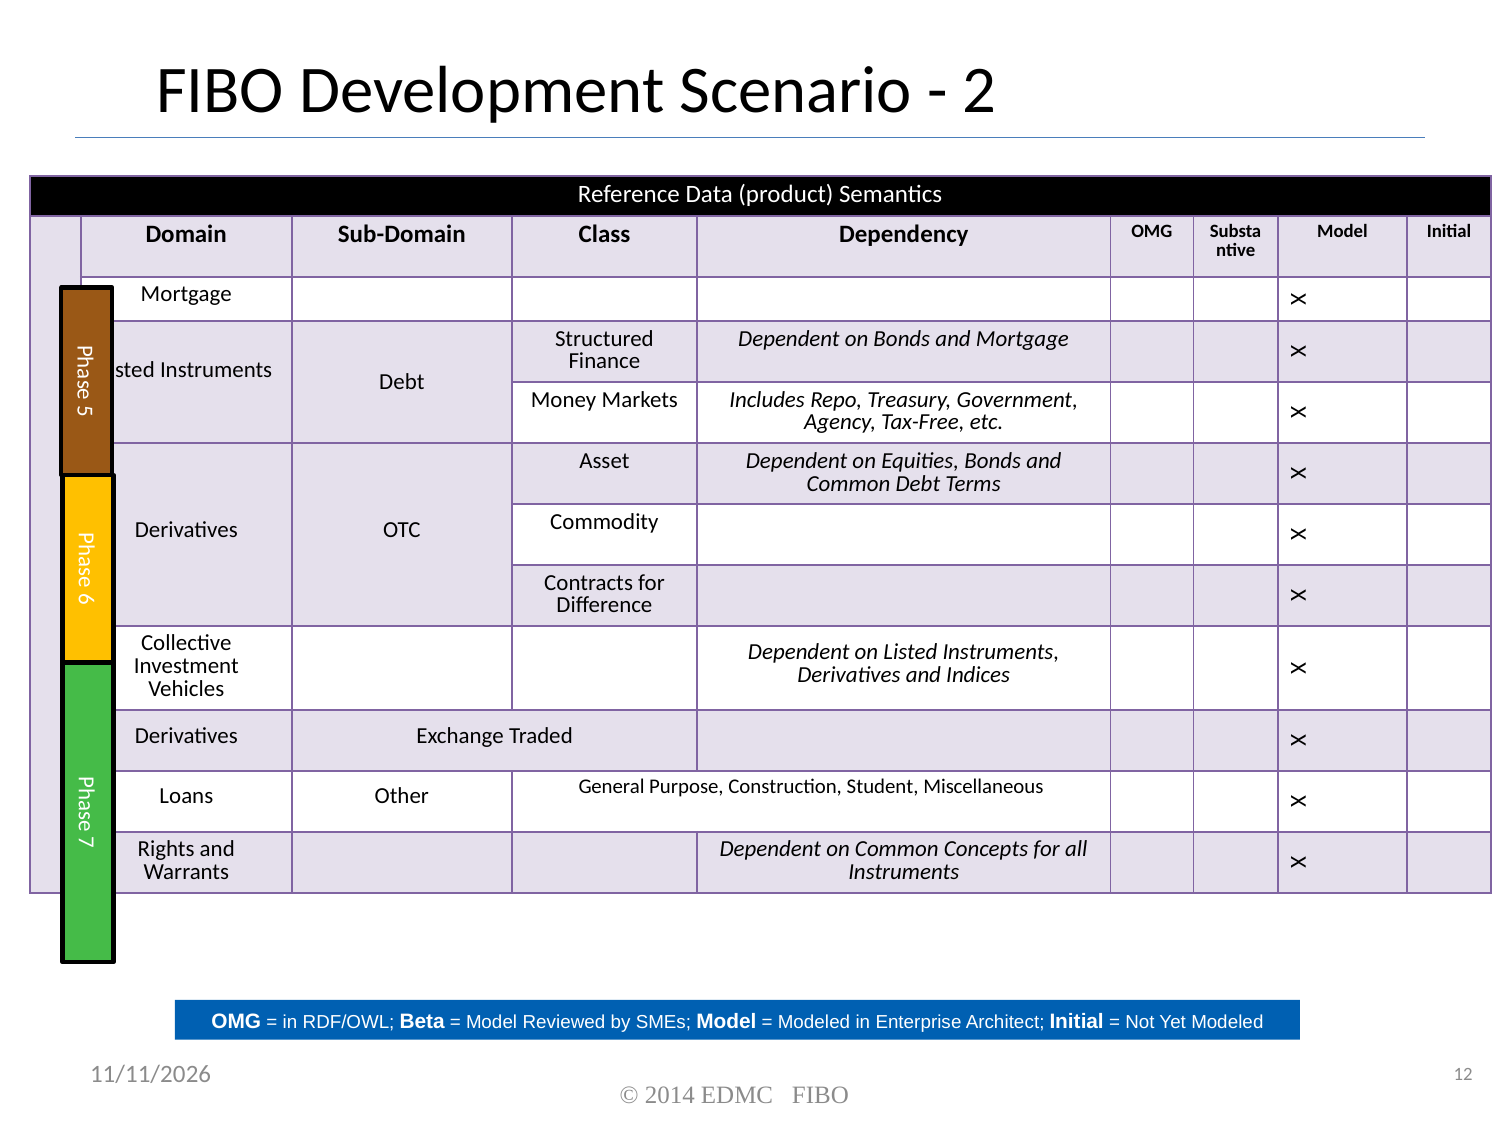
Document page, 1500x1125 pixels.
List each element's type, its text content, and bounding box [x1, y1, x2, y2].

table_cell Listed Instruments [114, 322, 291, 442]
table_cell [1111, 711, 1193, 770]
title FIBO Development Scenario - 2 [140, 0, 1492, 175]
table_cell Money Markets [513, 383, 696, 442]
table_cell Domain [82, 217, 291, 276]
table_cell Rights and Warrants [116, 833, 291, 892]
table_cell Contracts for Difference [513, 566, 696, 625]
table_cell Mortgage [82, 278, 291, 320]
table_cell OTC [293, 444, 511, 625]
table_cell X [1279, 566, 1406, 625]
table_cell [1408, 833, 1490, 892]
table_cell X [1279, 627, 1406, 709]
table_cell [1408, 711, 1490, 770]
table_cell [1111, 566, 1193, 625]
table_cell Dependency [698, 217, 1110, 276]
table_cell Exchange Traded [293, 711, 696, 770]
text_box Phase 5 [59, 285, 114, 477]
table_cell [698, 566, 1110, 625]
table_cell [513, 833, 696, 892]
table_cell [1408, 278, 1490, 320]
table_cell [293, 627, 511, 709]
table_cell [1111, 444, 1193, 503]
table_cell [1194, 711, 1277, 770]
table_cell [31, 217, 80, 892]
table_cell [1111, 383, 1193, 442]
table_cell [1194, 772, 1277, 831]
table_cell [1408, 444, 1490, 503]
text_box Phase 6 [60, 473, 116, 660]
table_cell [1194, 627, 1277, 709]
table_cell X [1279, 444, 1406, 503]
table_cell Dependent on Equities, Bonds and Common Debt Terms [698, 444, 1110, 503]
table_cell Dependent on Listed Instruments, Derivatives and Indices [698, 627, 1110, 709]
text_box Phase 7 [60, 660, 116, 964]
table_cell [1111, 833, 1193, 892]
table_cell General Purpose, Construction, Student, Miscellaneous [513, 772, 1110, 831]
table_cell [1408, 627, 1490, 709]
table_cell [698, 505, 1110, 564]
table_cell [293, 833, 511, 892]
table_cell [1194, 505, 1277, 564]
table_cell [1111, 772, 1193, 831]
table_cell Sub-Domain [293, 217, 511, 276]
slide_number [75, 1042, 425, 1103]
table_cell Substantive [1194, 217, 1277, 276]
table_cell [698, 711, 1110, 770]
table_cell Model [1279, 217, 1406, 276]
table_cell [1194, 566, 1277, 625]
table_cell [513, 278, 696, 320]
table_cell Asset [513, 444, 696, 503]
table_cell Loans [116, 772, 291, 831]
table_cell OMG [1111, 217, 1193, 276]
table_cell [1408, 383, 1490, 442]
table_cell [1111, 322, 1193, 381]
slide_number 12 [1425, 1042, 1488, 1103]
table_cell Collective Investment Vehicles [116, 627, 291, 709]
table_cell [1194, 833, 1277, 892]
table_cell Dependent on Bonds and Mortgage [698, 322, 1110, 381]
table_cell X [1279, 505, 1406, 564]
table_cell [513, 627, 696, 709]
table_cell Includes Repo, Treasury, Government, Agency, Tax-Free, etc. [698, 383, 1110, 442]
table_cell X [1279, 833, 1406, 892]
table_cell [1408, 322, 1490, 381]
table_cell [1194, 444, 1277, 503]
table_cell [1408, 772, 1490, 831]
table_cell Other [293, 772, 511, 831]
table_cell X [1279, 772, 1406, 831]
table_cell [698, 278, 1110, 320]
table_cell [1194, 278, 1277, 320]
table_cell [293, 278, 511, 320]
table_cell Commodity [513, 505, 696, 564]
table_cell [1194, 383, 1277, 442]
table_cell Structured Finance [513, 322, 696, 381]
table_cell [1408, 566, 1490, 625]
table_cell Debt [293, 322, 511, 442]
table_cell Dependent on Common Concepts for all Instruments [698, 833, 1110, 892]
table_cell X [1279, 711, 1406, 770]
table_cell X [1279, 278, 1406, 320]
text_box OMG = in RDF/OWL; Beta = Model Reviewed by SMEs; Model = Modeled in Enterprise Architect; Initial = Not Yet Modeled [174, 999, 1300, 1040]
table_cell X [1279, 322, 1406, 381]
table_cell Derivatives [116, 711, 291, 770]
table_cell [1111, 627, 1193, 709]
table_cell Derivatives [114, 444, 291, 625]
table_cell Class [513, 217, 696, 276]
table_cell X [1279, 383, 1406, 442]
table_cell [1194, 322, 1277, 381]
table_header Reference Data (product) Semantics [31, 177, 1490, 215]
table_cell Initial [1408, 217, 1490, 276]
table_cell [1408, 505, 1490, 564]
table_cell [1111, 505, 1193, 564]
table_cell [1111, 278, 1193, 320]
footer © 2014 EDMC FIBO [500, 1074, 975, 1113]
